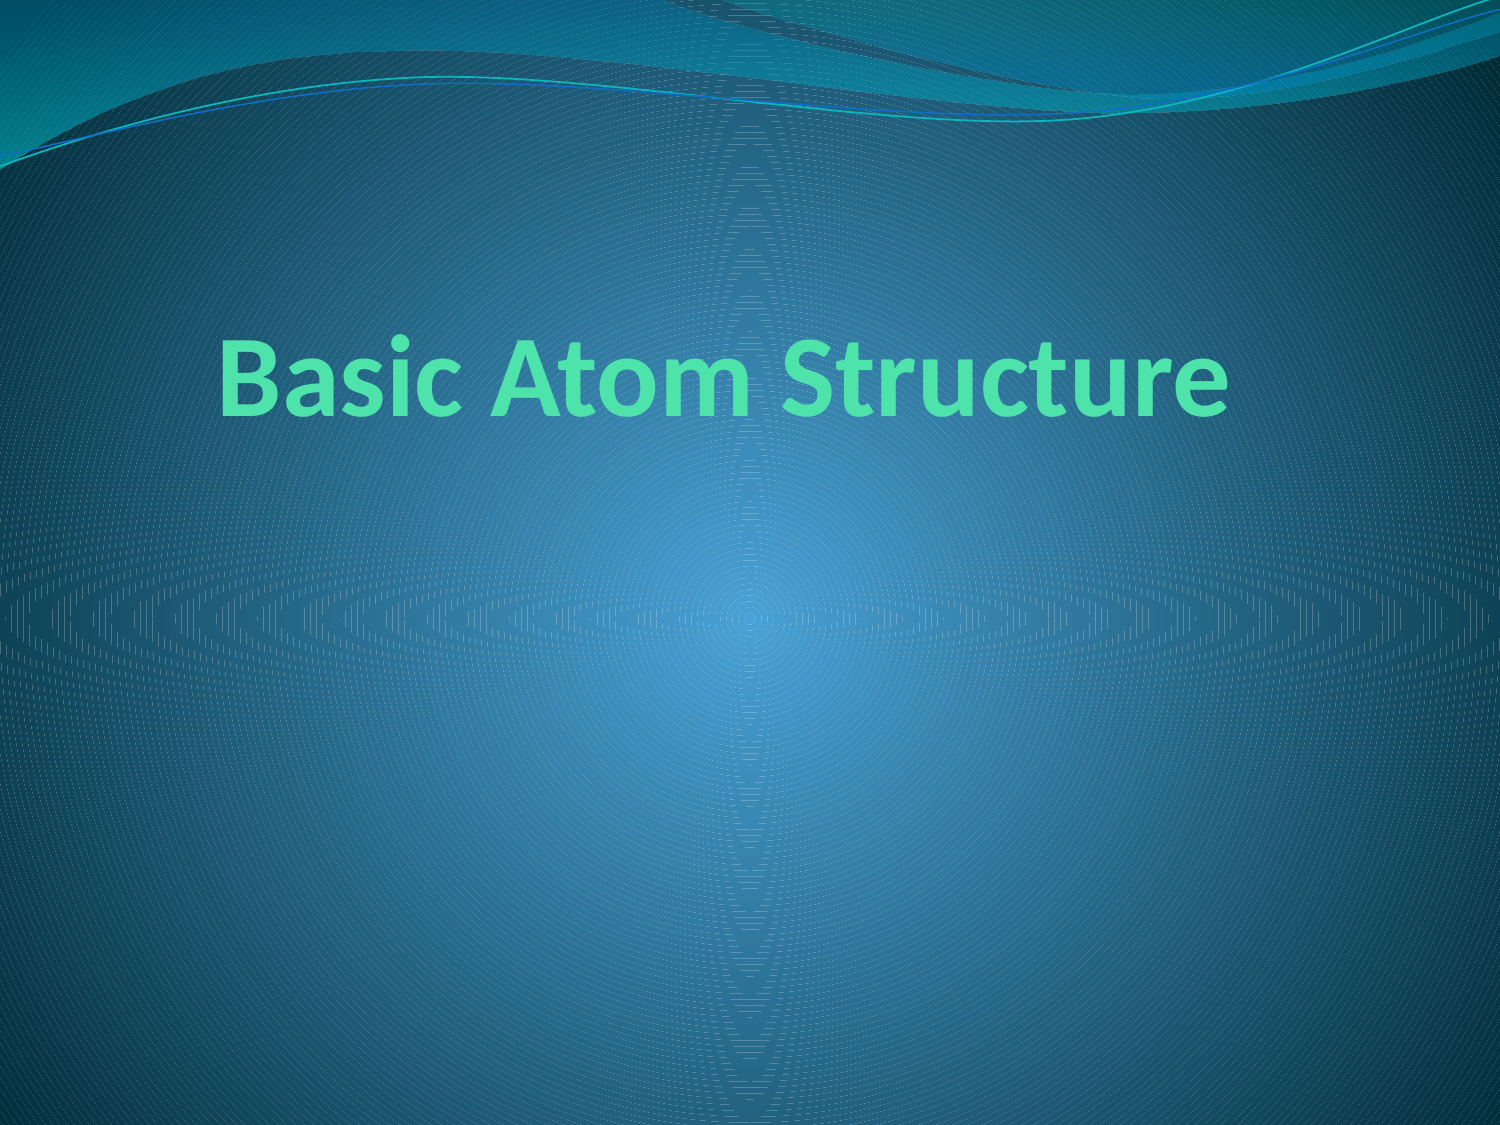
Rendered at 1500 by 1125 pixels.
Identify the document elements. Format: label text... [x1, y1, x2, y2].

title Basic Atom Structure [86, 216, 1362, 440]
